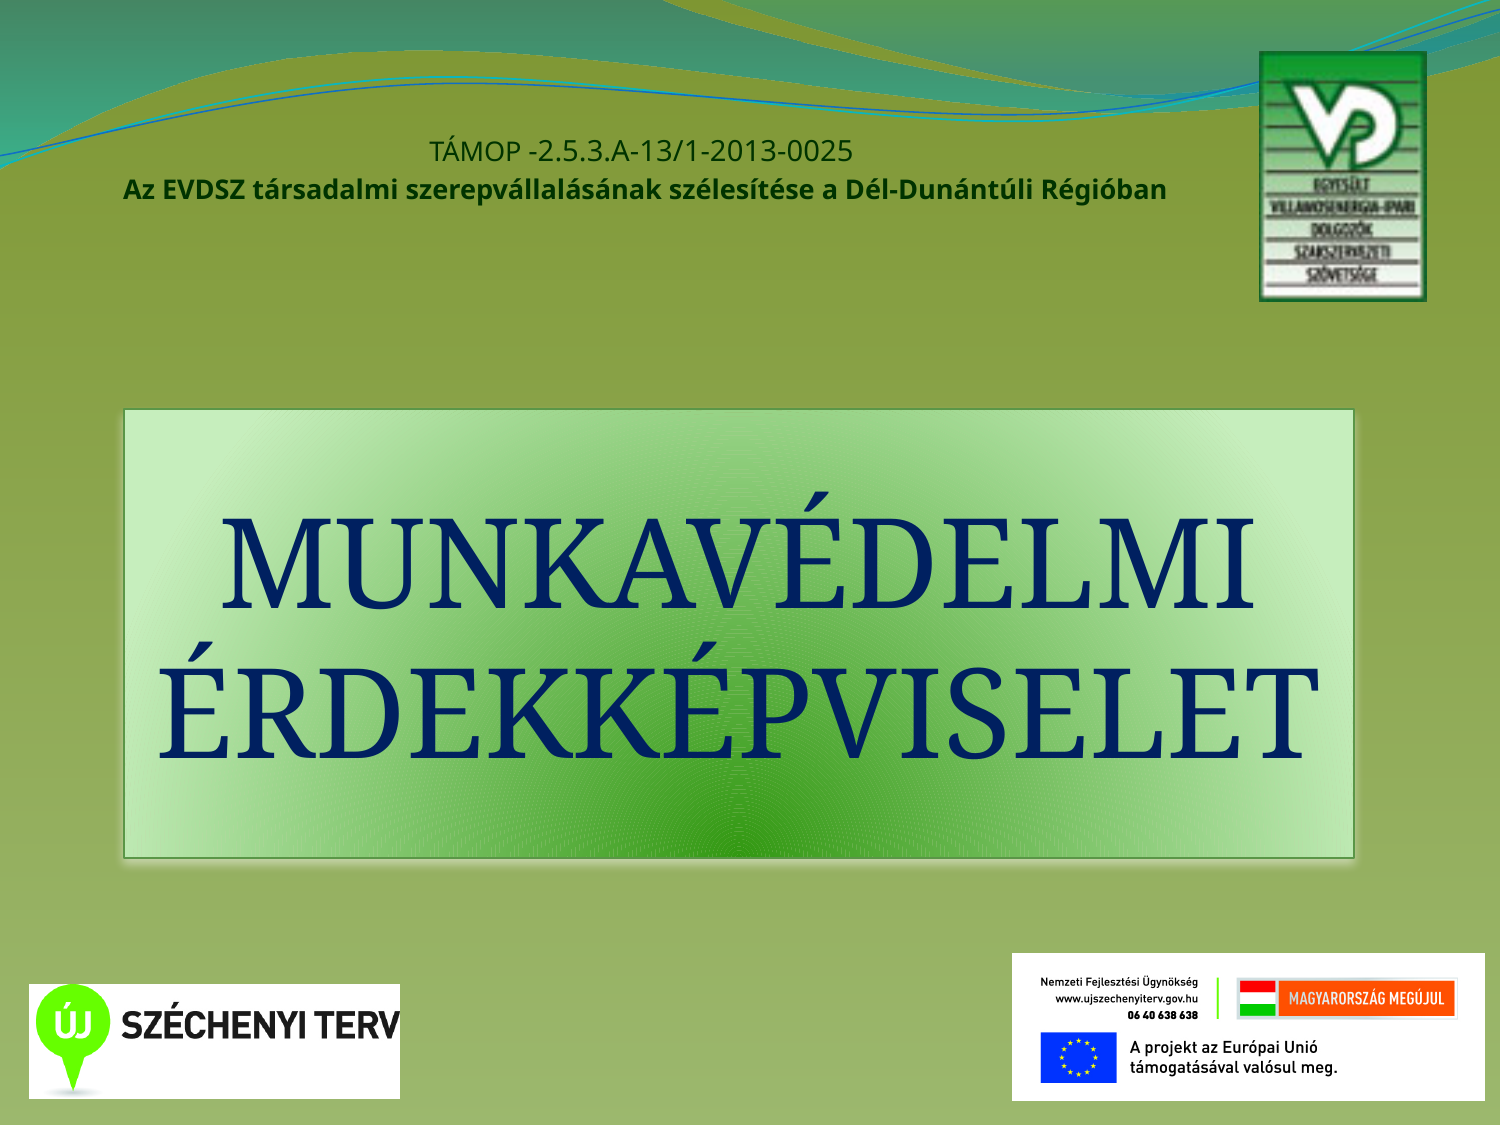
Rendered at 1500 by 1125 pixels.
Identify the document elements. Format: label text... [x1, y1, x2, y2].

picture [1011, 952, 1485, 1101]
text_box MUNKAVÉDELMI ÉRDEKKÉPVISELET [123, 408, 1355, 859]
list TÁMOP -2.5.3.A-13/1-2013-0025 Az EVDSZ társadalmi szerepvállalásának szélesítése a Dél-Dunántúli Régióban [0, 124, 1252, 221]
picture [29, 983, 400, 1099]
picture [1259, 51, 1428, 303]
